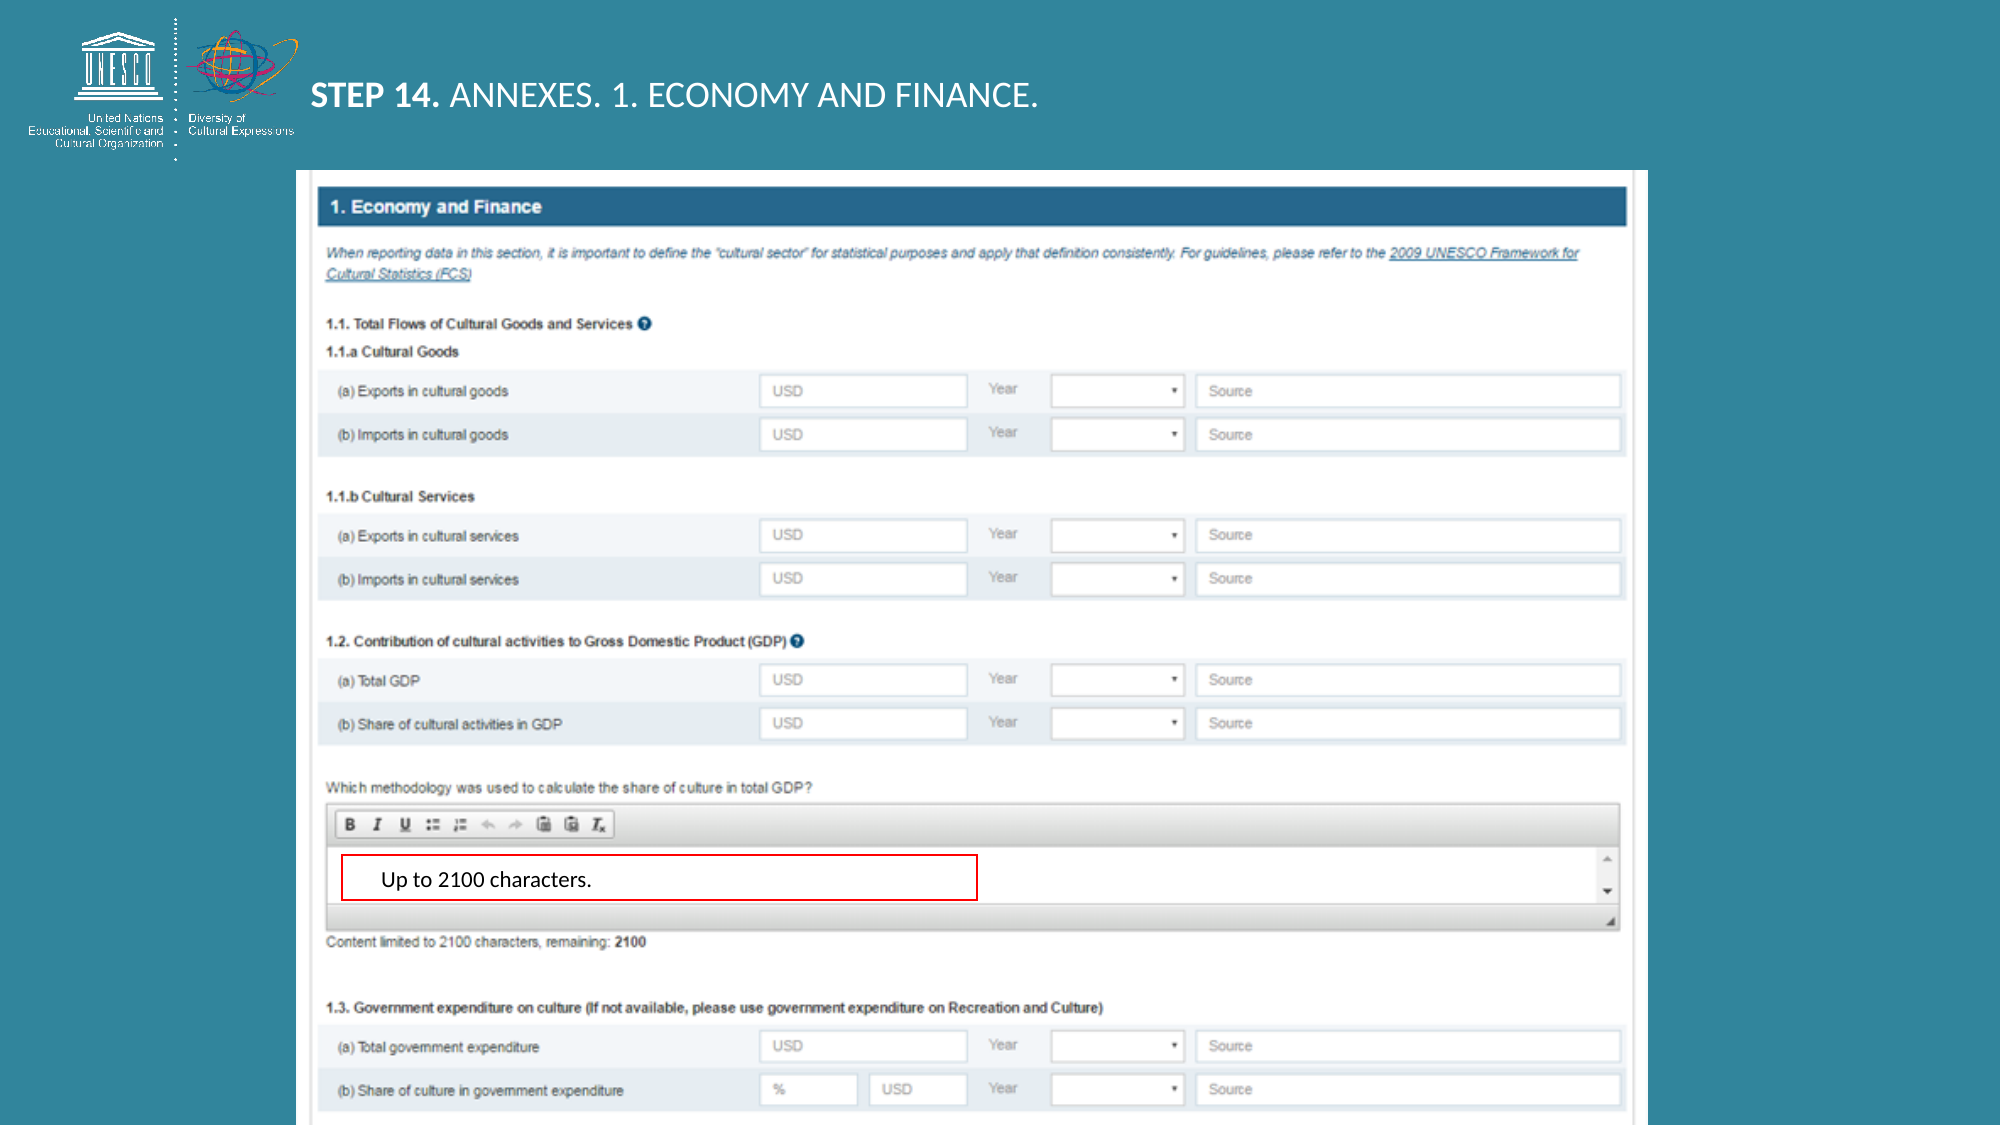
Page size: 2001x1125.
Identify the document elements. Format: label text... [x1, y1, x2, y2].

picture [296, 170, 1648, 1125]
text_box STEP 14. ANNEXES. 1. ECONOMY AND FINANCE. [350, 62, 1849, 123]
picture [0, 15, 350, 164]
